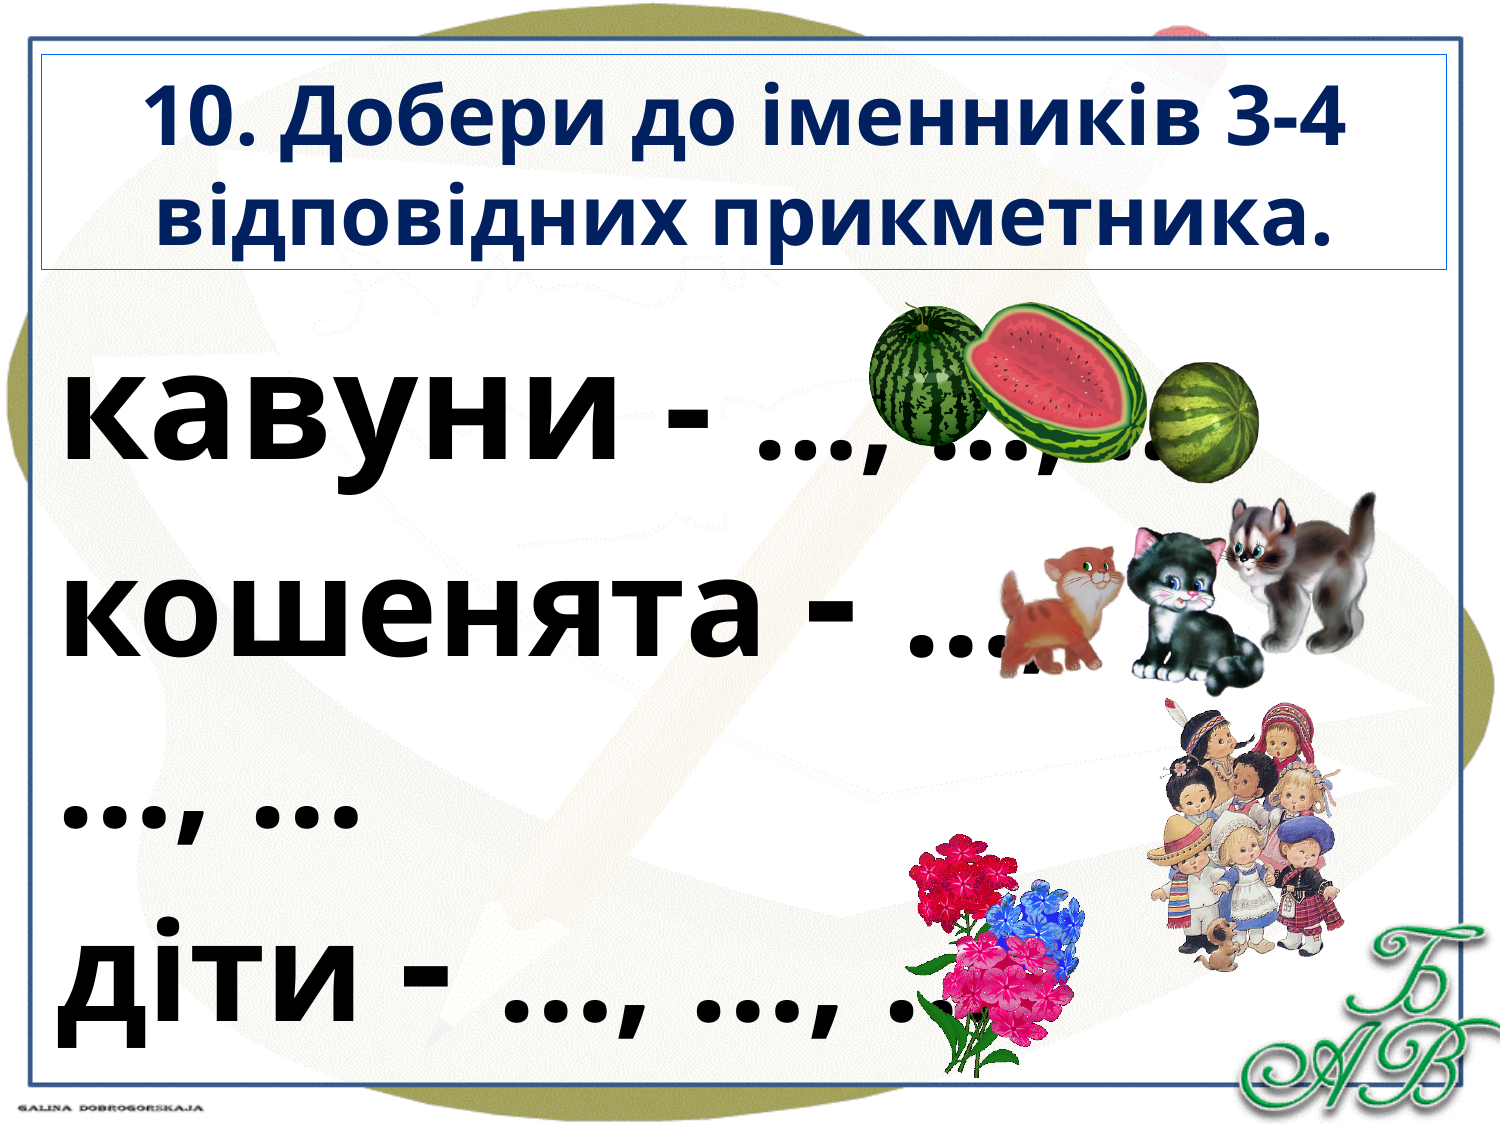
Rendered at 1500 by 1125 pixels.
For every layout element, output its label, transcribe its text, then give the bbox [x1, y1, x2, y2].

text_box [997, 489, 1379, 699]
picture [0, 0, 1500, 1125]
text_box кавуни - …, …, … кошенята - …, …, … діти - …, …, … цукерки - …, …, … [41, 302, 1247, 1125]
picture [902, 830, 1087, 1078]
text_box 10. Добери до іменників 3-4 відповідних прикметника. [41, 54, 1447, 270]
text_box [868, 299, 1263, 488]
